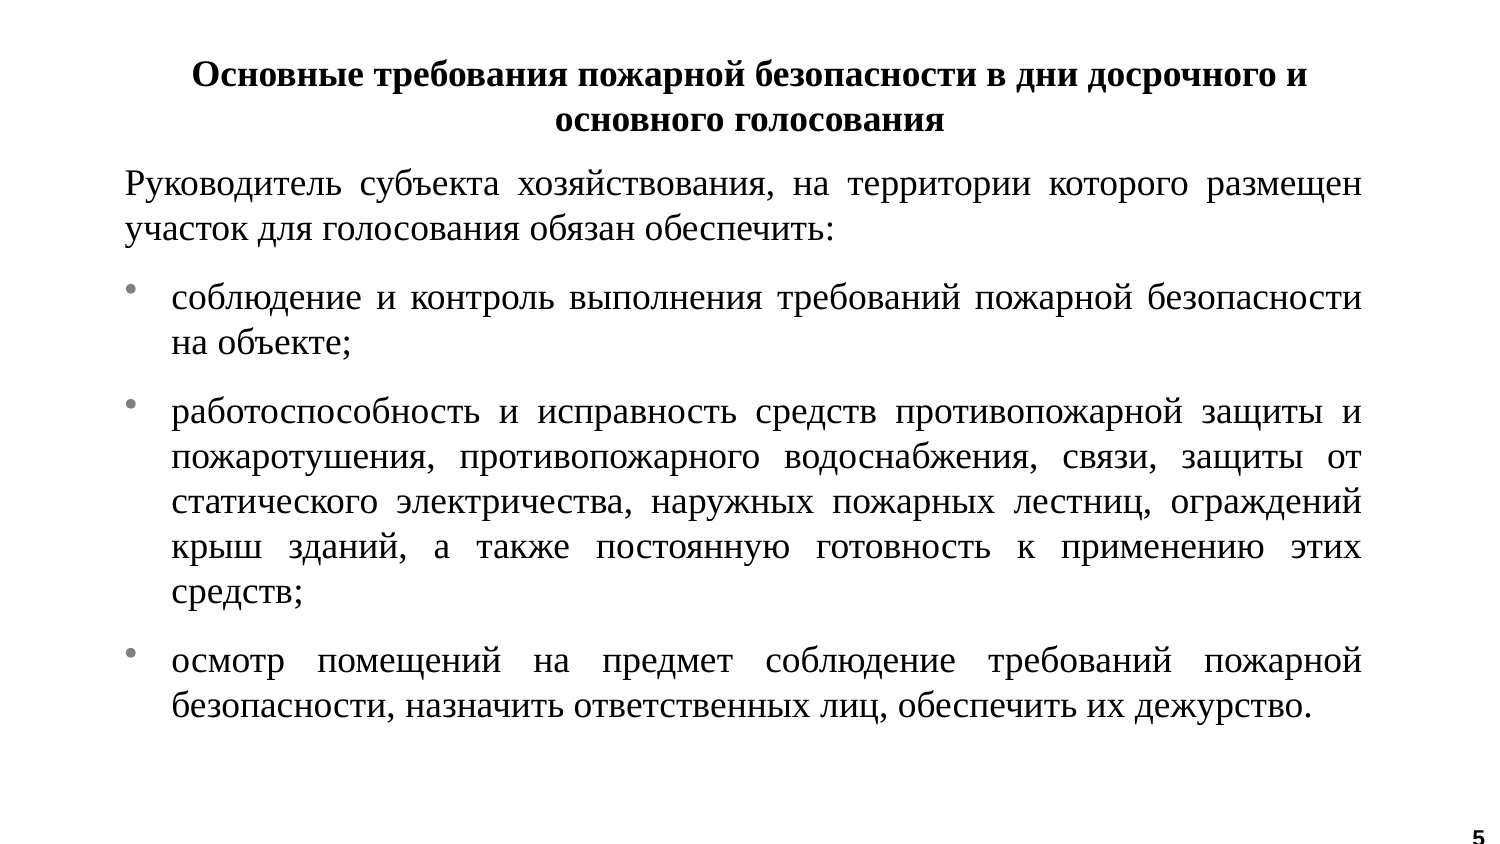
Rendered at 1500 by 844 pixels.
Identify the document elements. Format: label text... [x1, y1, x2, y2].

title Основные требования пожарной безопасности в дни досрочного и основного голосования [87, 37, 1413, 151]
slide_number 5 [1187, 815, 1500, 844]
list Руководитель субъекта хозяйствования, на территории которого размещен участок для голосования обязан обеспечить: соблюдение и контроль выполнения требований пожарной безопасности на объекте; работоспособность и исправность средств противопожарной защиты и пожаротушения, противопожарного водоснабжения, связи, защиты от статического электричества, наружных пожарных лестниц, ограждений крыш зданий, а также постоянную готовность к применению этих средств; осмотр помещений на предмет соблюдение требований пожарной безопасности, назначить ответственных лиц, обеспечить их дежурство. [52, 149, 1379, 704]
